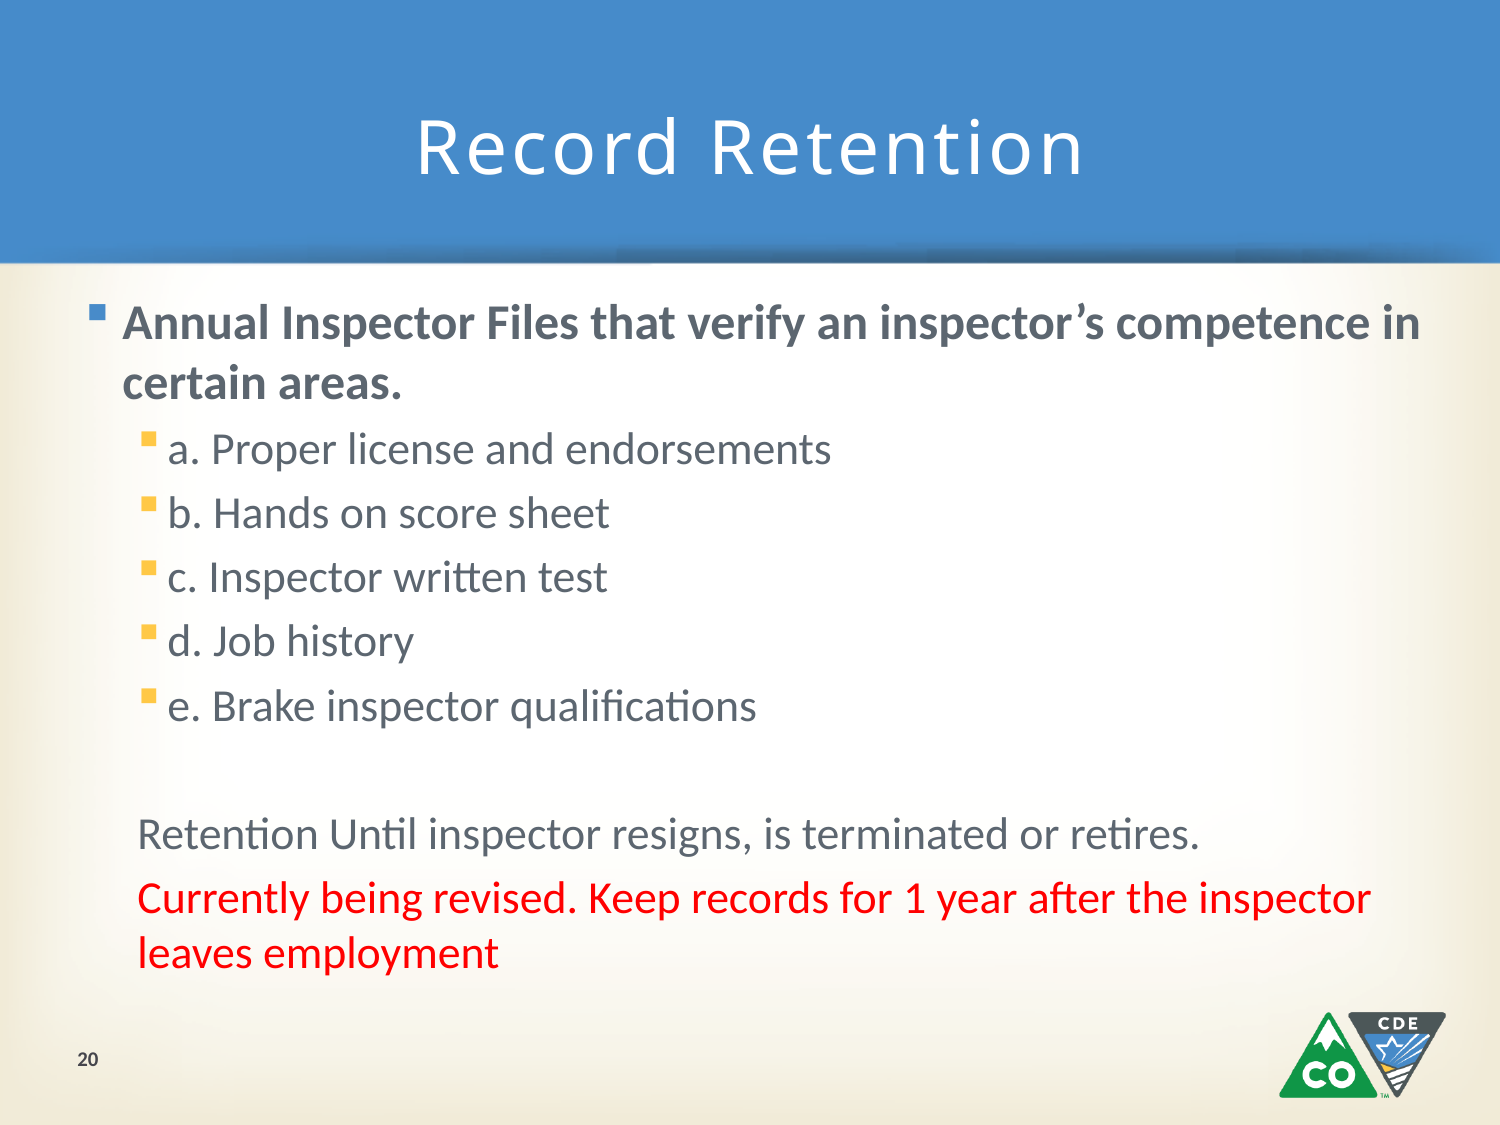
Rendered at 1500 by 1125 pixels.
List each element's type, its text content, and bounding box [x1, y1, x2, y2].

picture [0, 0, 1500, 1125]
footer 20 [62, 1027, 538, 1088]
title Record Retention [62, 58, 1438, 232]
list Annual Inspector Files that verify an inspector’s competence in certain areas. a. Proper license and endorsements b. Hands on score sheet c. Inspector written test d. Job history e. Brake inspector qualifications Retention Until inspector resigns, is terminated or retires. Currently being revised. Keep records for 1 year after the inspector leaves employment [62, 281, 1442, 1005]
